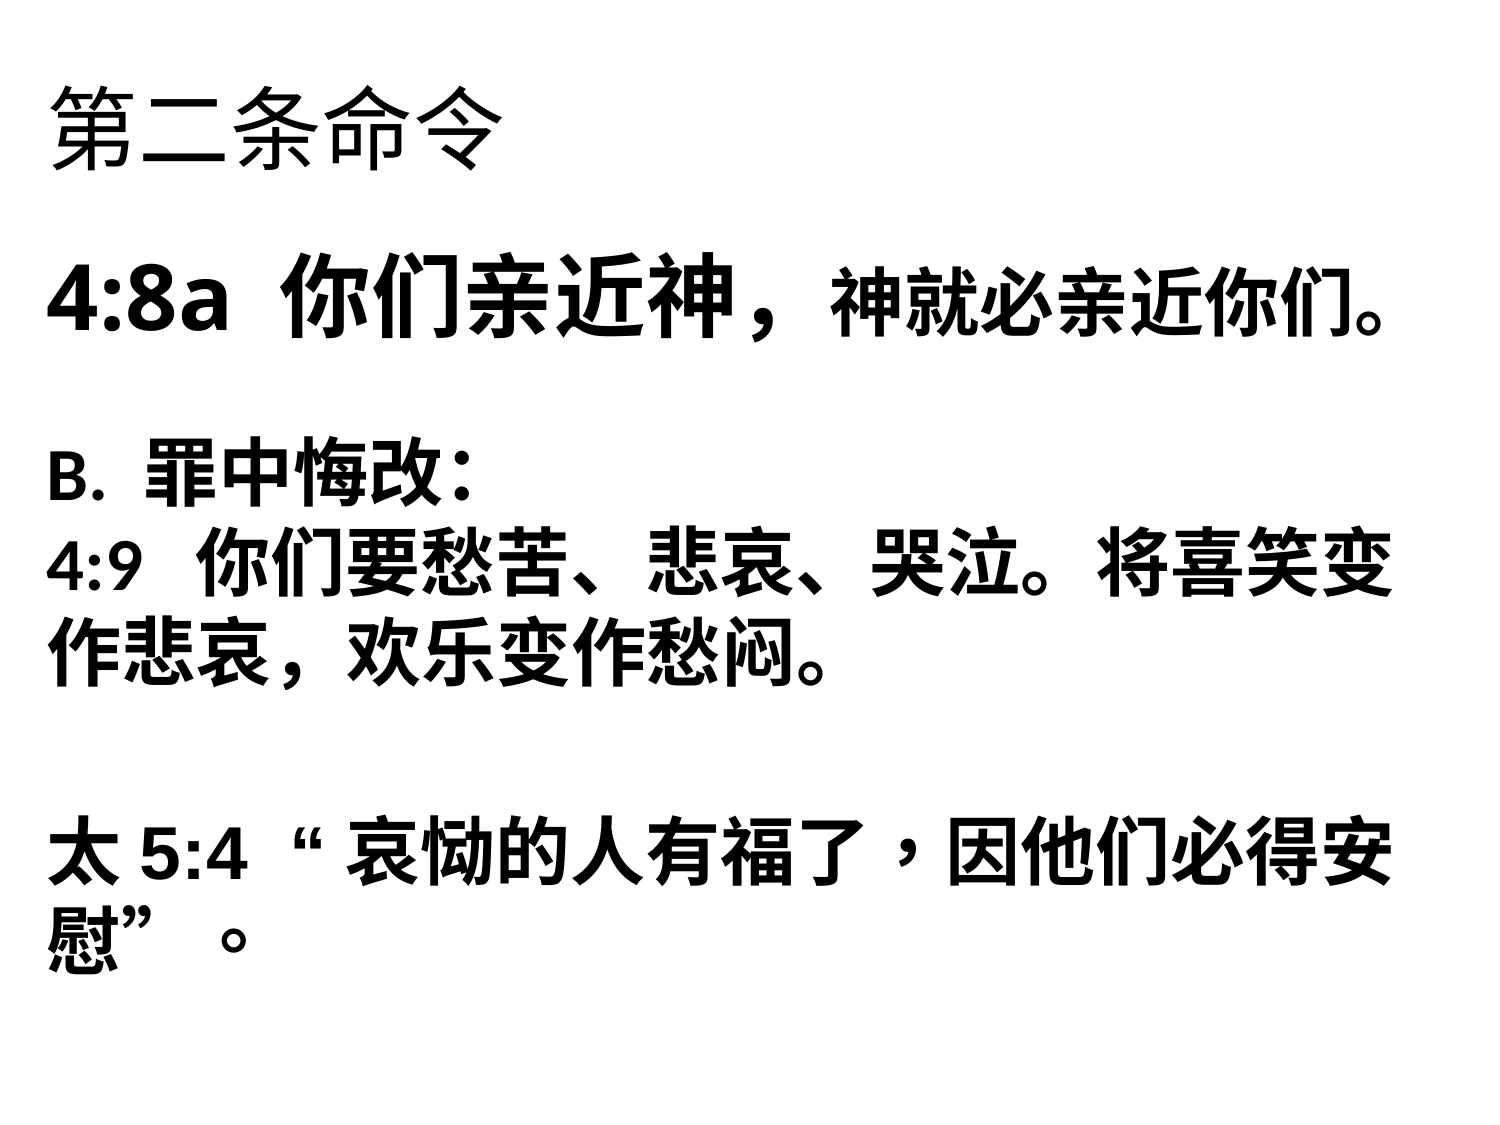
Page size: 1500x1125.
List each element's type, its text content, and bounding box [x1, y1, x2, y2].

text_box 4:8a 你们亲近神，神就必亲近你们。 [31, 192, 1480, 410]
title 第二条命令 [31, 25, 1326, 192]
text_box 太5:4 “哀恸的人有福了，因他们必得安慰”。 [31, 797, 1480, 993]
text_box B. 罪中悔改： 4:9 你们要愁苦、悲哀、哭泣。将喜笑变作悲哀，欢乐变作愁闷。 [31, 417, 1480, 703]
